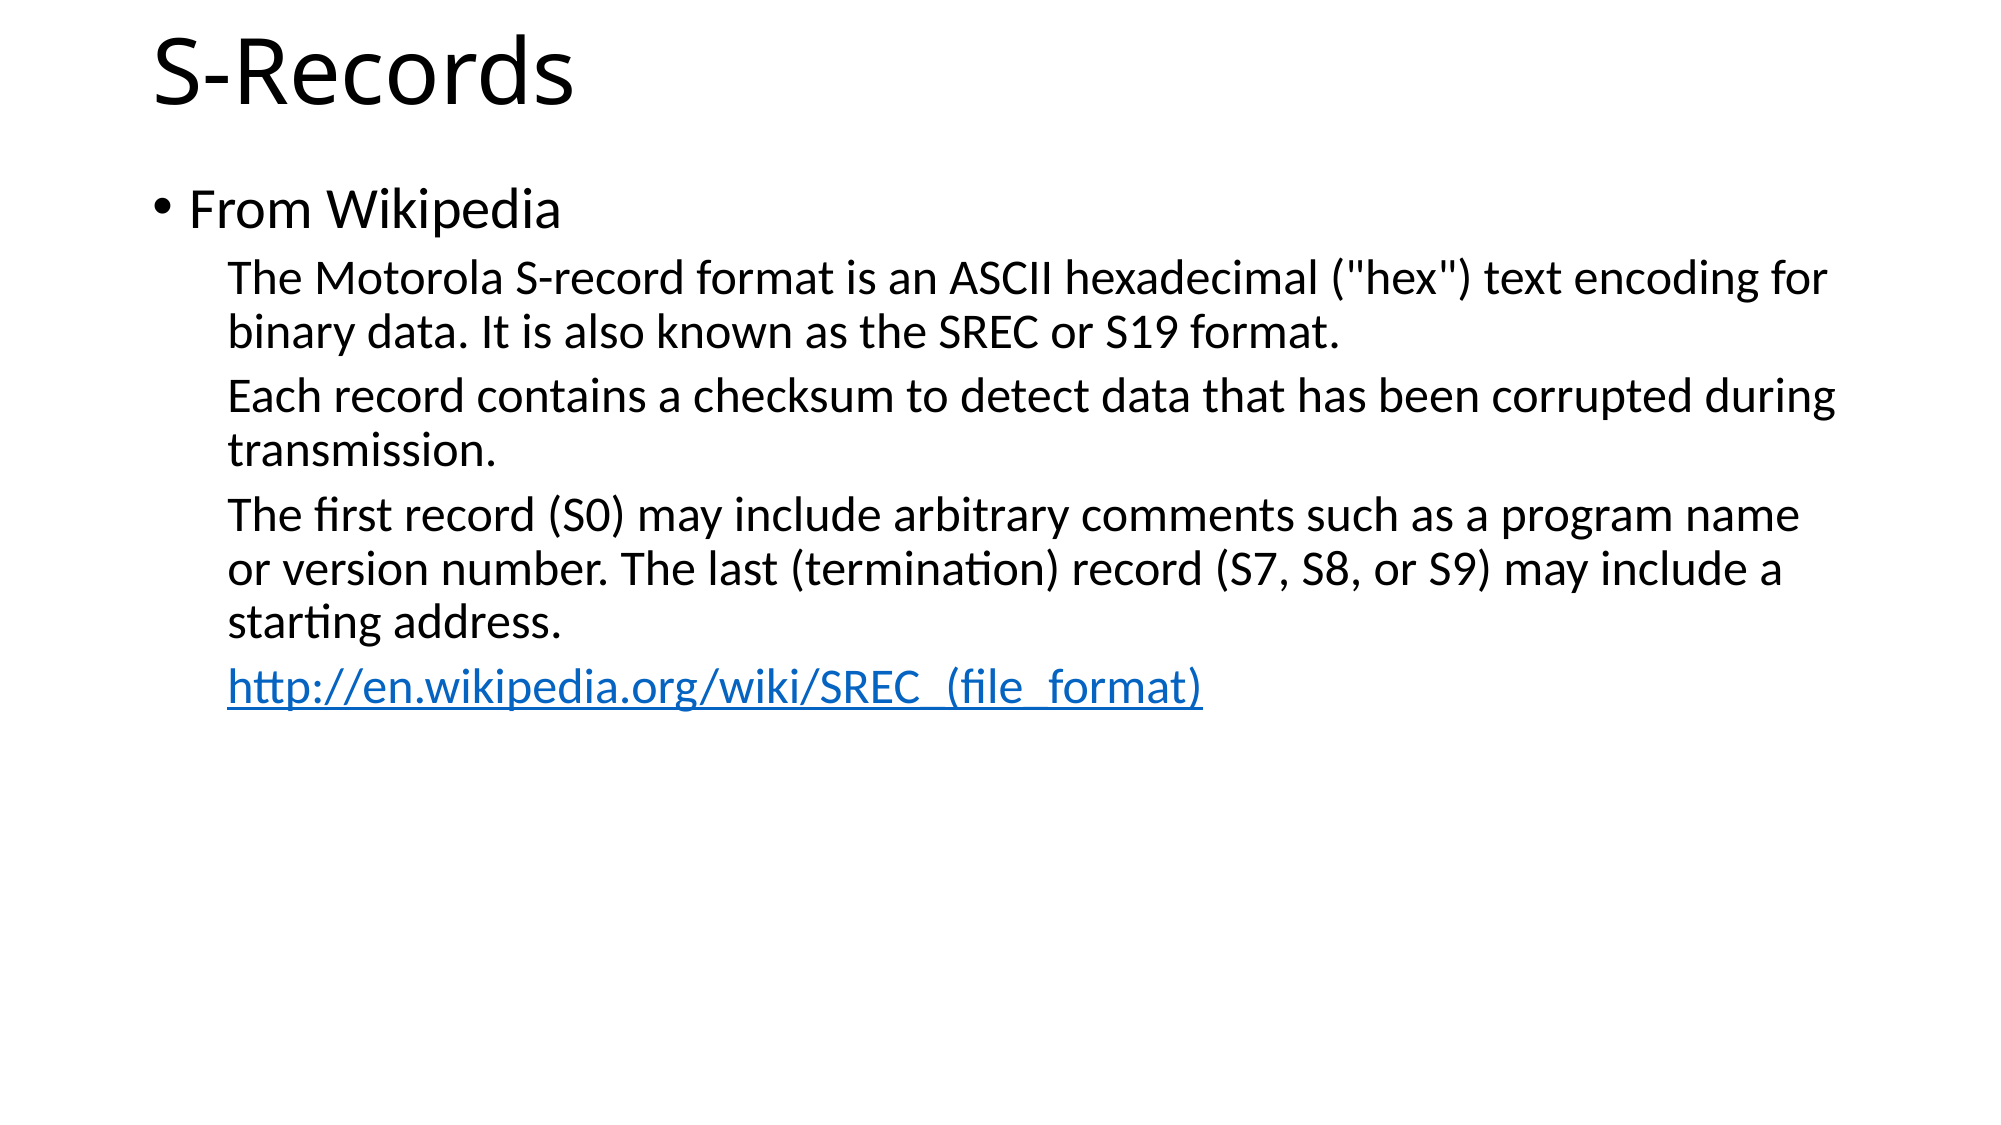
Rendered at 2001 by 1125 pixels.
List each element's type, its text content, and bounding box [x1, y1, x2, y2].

title S-Records [137, 1, 1863, 148]
list From Wikipedia The Motorola S-record format is an ASCII hexadecimal ("hex") text encoding for binary data. It is also known as the SREC or S19 format. Each record contains a checksum to detect data that has been corrupted during transmission. The first record (S0) may include arbitrary comments such as a program name or version number. The last (termination) record (S7, S8, or S9) may include a starting address. http://en.wikipedia.org/wiki/SREC_(file_format) [137, 170, 1863, 1061]
